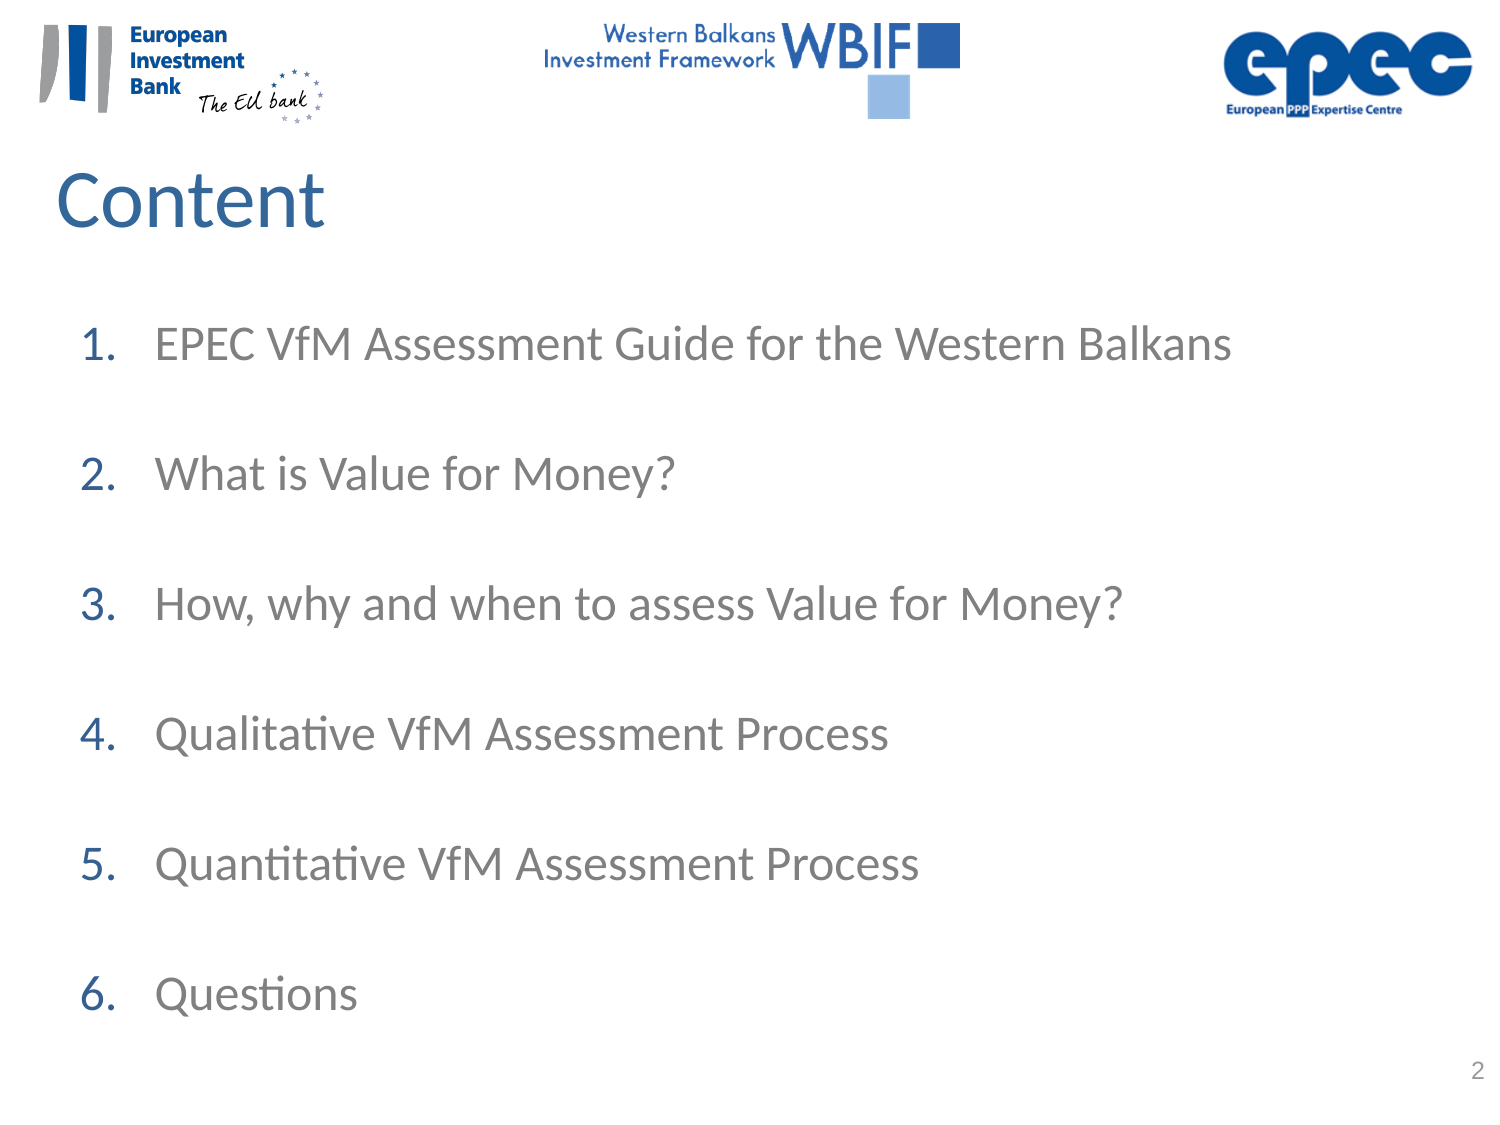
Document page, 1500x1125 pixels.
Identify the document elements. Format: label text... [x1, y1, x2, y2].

list EPEC VfM Assessment Guide for the Western Balkans What is Value for Money? How, why and when to assess Value for Money? Qualitative VfM Assessment Process Quantitative VfM Assessment Process Questions [64, 243, 1415, 986]
picture [13, 0, 349, 150]
title Content [41, 137, 1152, 223]
slide_number 2 [1149, 1046, 1500, 1125]
picture [545, 23, 960, 119]
picture [1222, 30, 1476, 119]
